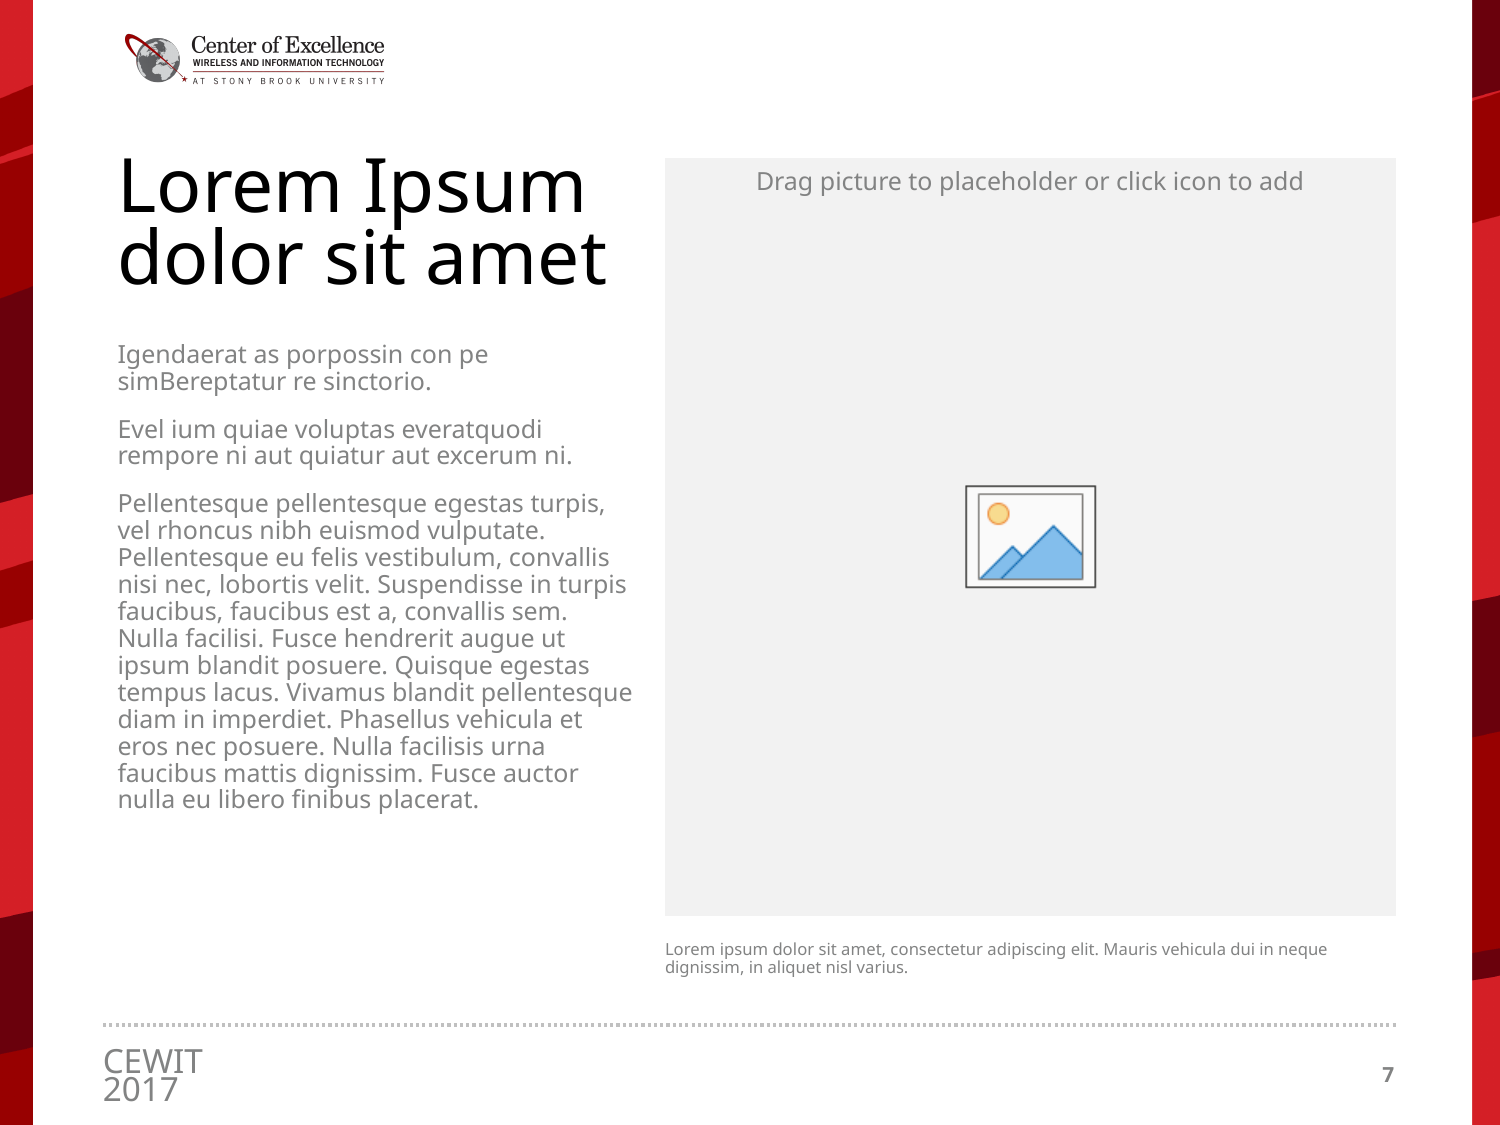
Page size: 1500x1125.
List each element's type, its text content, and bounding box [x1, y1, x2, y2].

picture [0, 0, 33, 1125]
list Igendaerat as porpossin con pe simBereptatur re sinctorio. Evel ium quiae voluptas everatquodi rempore ni aut quiatur aut excerum ni. Pellentesque pellentesque egestas turpis, vel rhoncus nibh euismod vulputate. Pellentesque eu felis vestibulum, convallis nisi nec, lobortis velit. Suspendisse in turpis faucibus, faucibus est a, convallis sem. Nulla facilisi. Fusce hendrerit augue ut ipsum blandit posuere. Quisque egestas tempus lacus. Vivamus blandit pellentesque diam in imperdiet. Phasellus vehicula et eros nec posuere. Nulla facilisis urna faucibus mattis dignissim. Fusce auctor nulla eu libero finibus placerat. [102, 334, 650, 928]
list Lorem ipsum dolor sit amet, consectetur adipiscing elit. Mauris vehicula dui in neque dignissim, in aliquet nisl varius. [665, 940, 1397, 985]
picture [125, 33, 387, 86]
title Lorem Ipsum dolor sit amet [102, 147, 650, 307]
picture [665, 157, 1397, 917]
picture [1473, 0, 1500, 1125]
slide_number 7 [1071, 1054, 1409, 1114]
